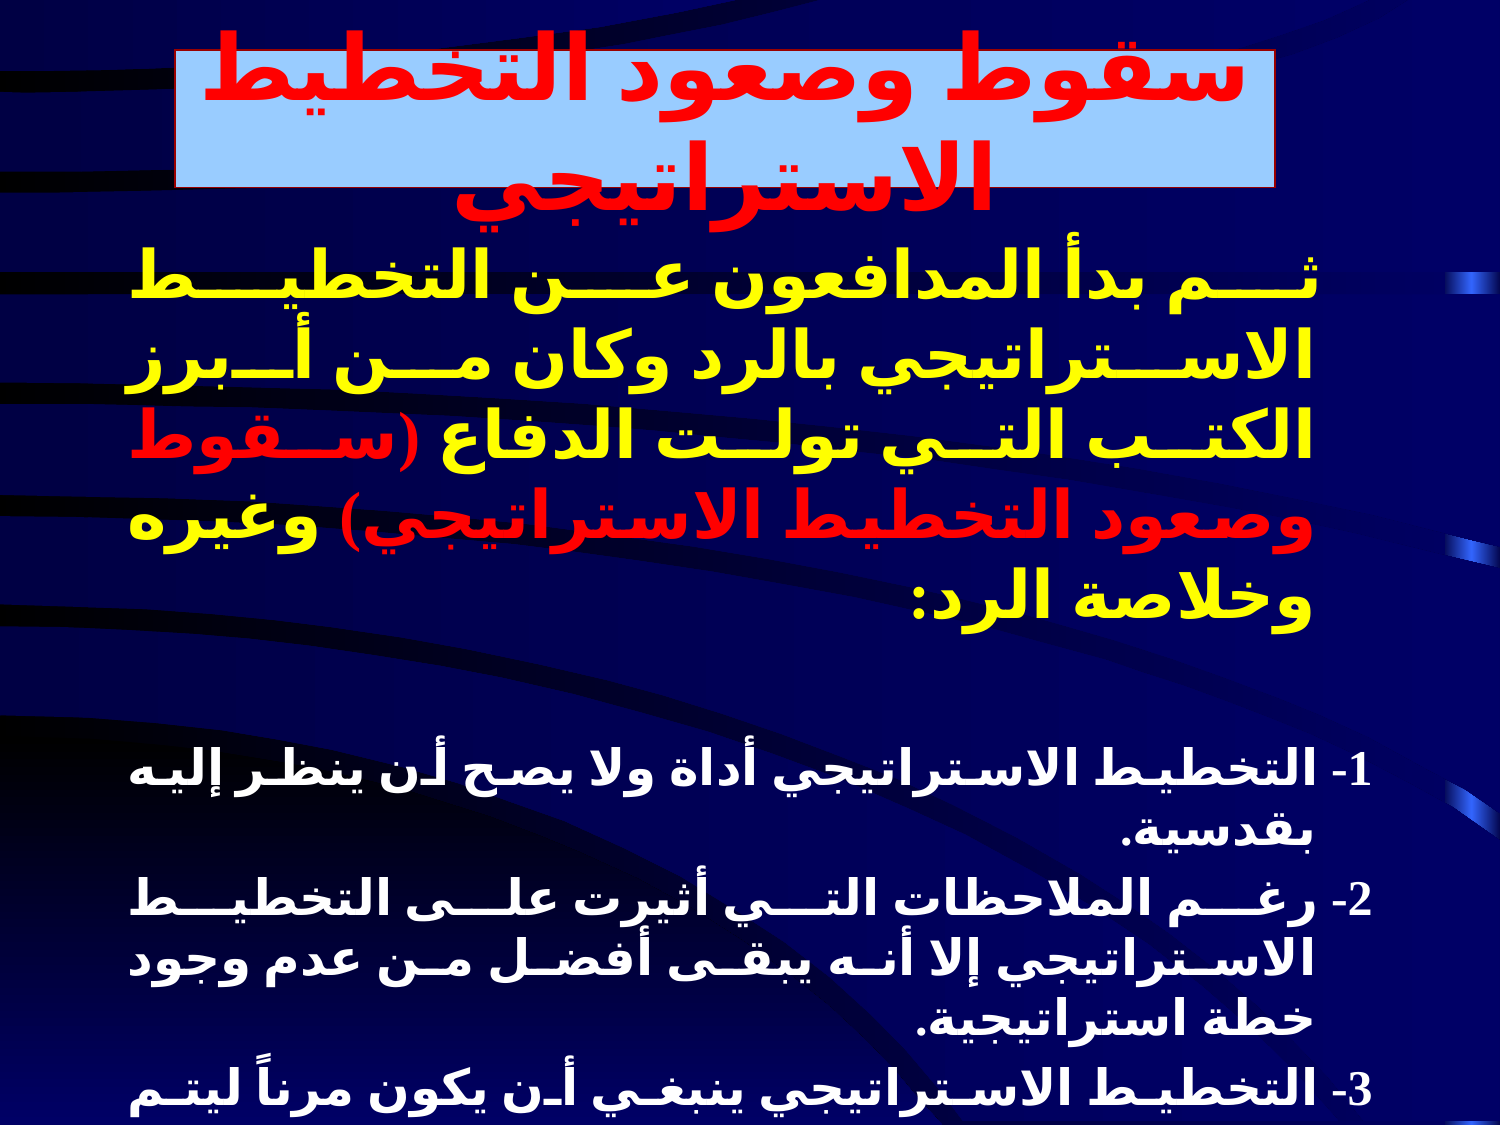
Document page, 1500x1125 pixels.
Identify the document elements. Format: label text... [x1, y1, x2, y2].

text_box ثم بدأ المدافعون عن التخطيط الاستراتيجي بالرد وكان من أبرز الكتب التي تولت الدفاع (سقوط وصعود التخطيط الاستراتيجي) وغيره وخلاصة الرد: 1- التخطيط الاستراتيجي أداة ولا يصح أن ينظر إليه بقدسية. 2- رغم الملاحظات التي أثيرت على التخطيط الاستراتيجي إلا أنه يبقى أفضل من عدم وجود خطة استراتيجية. 3- التخطيط الاستراتيجي ينبغي أن يكون مرناً ليتم تعديله كلما حدثت متغيرات، والملاحظات الرئيسية هي على التخطيط الجامد. 4- نعم هناك تغييرات رئيسية في العالم وكذلك في الظروف الداخلية في المنظمة والظروف المحيطة بها ولكن رغم ذلك فهناك توقعات عامة ومؤشرات رئيسية يمكن الاسترشاد بها في وضع الخطة. [112, 224, 1388, 450]
text_box سقوط وصعود التخطيط الاستراتيجي [174, 49, 1275, 188]
